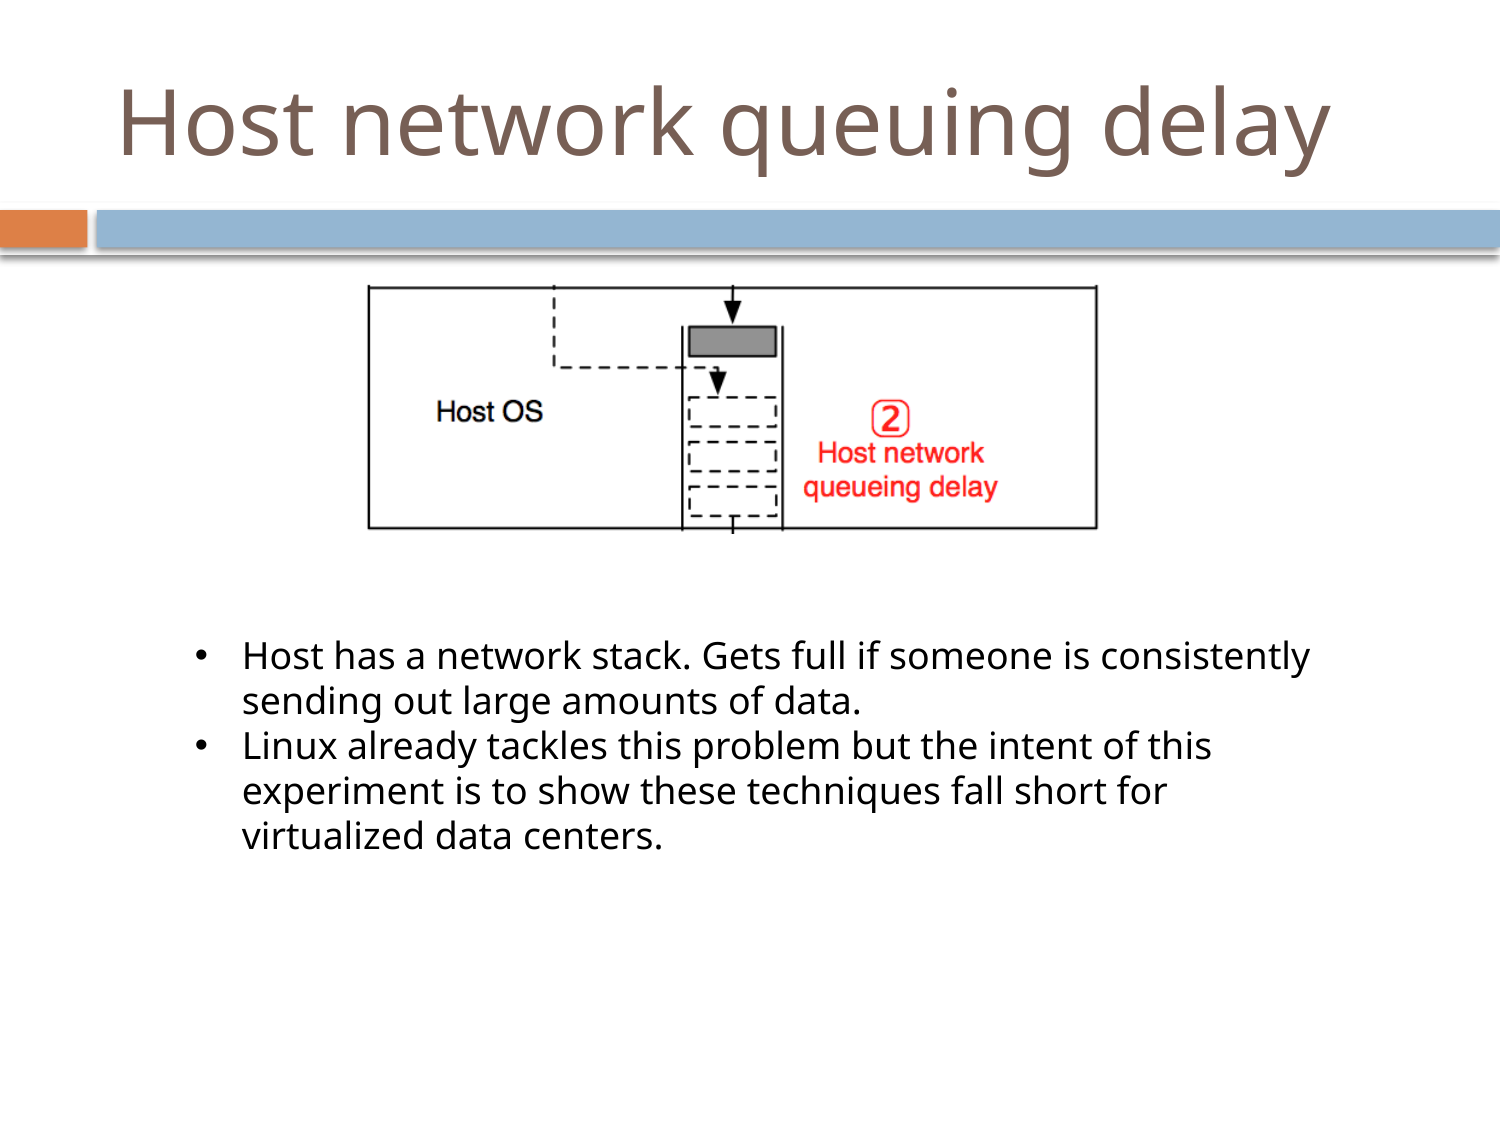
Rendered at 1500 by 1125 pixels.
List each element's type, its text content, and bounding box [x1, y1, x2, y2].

text_box Host has a network stack. Gets full if someone is consistently sending out large amounts of data. Linux already tackles this problem but the intent of this experiment is to show these techniques fall short for virtualized data centers. [180, 624, 1370, 865]
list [328, 192, 1114, 626]
title Host network queuing delay [100, 37, 1438, 200]
